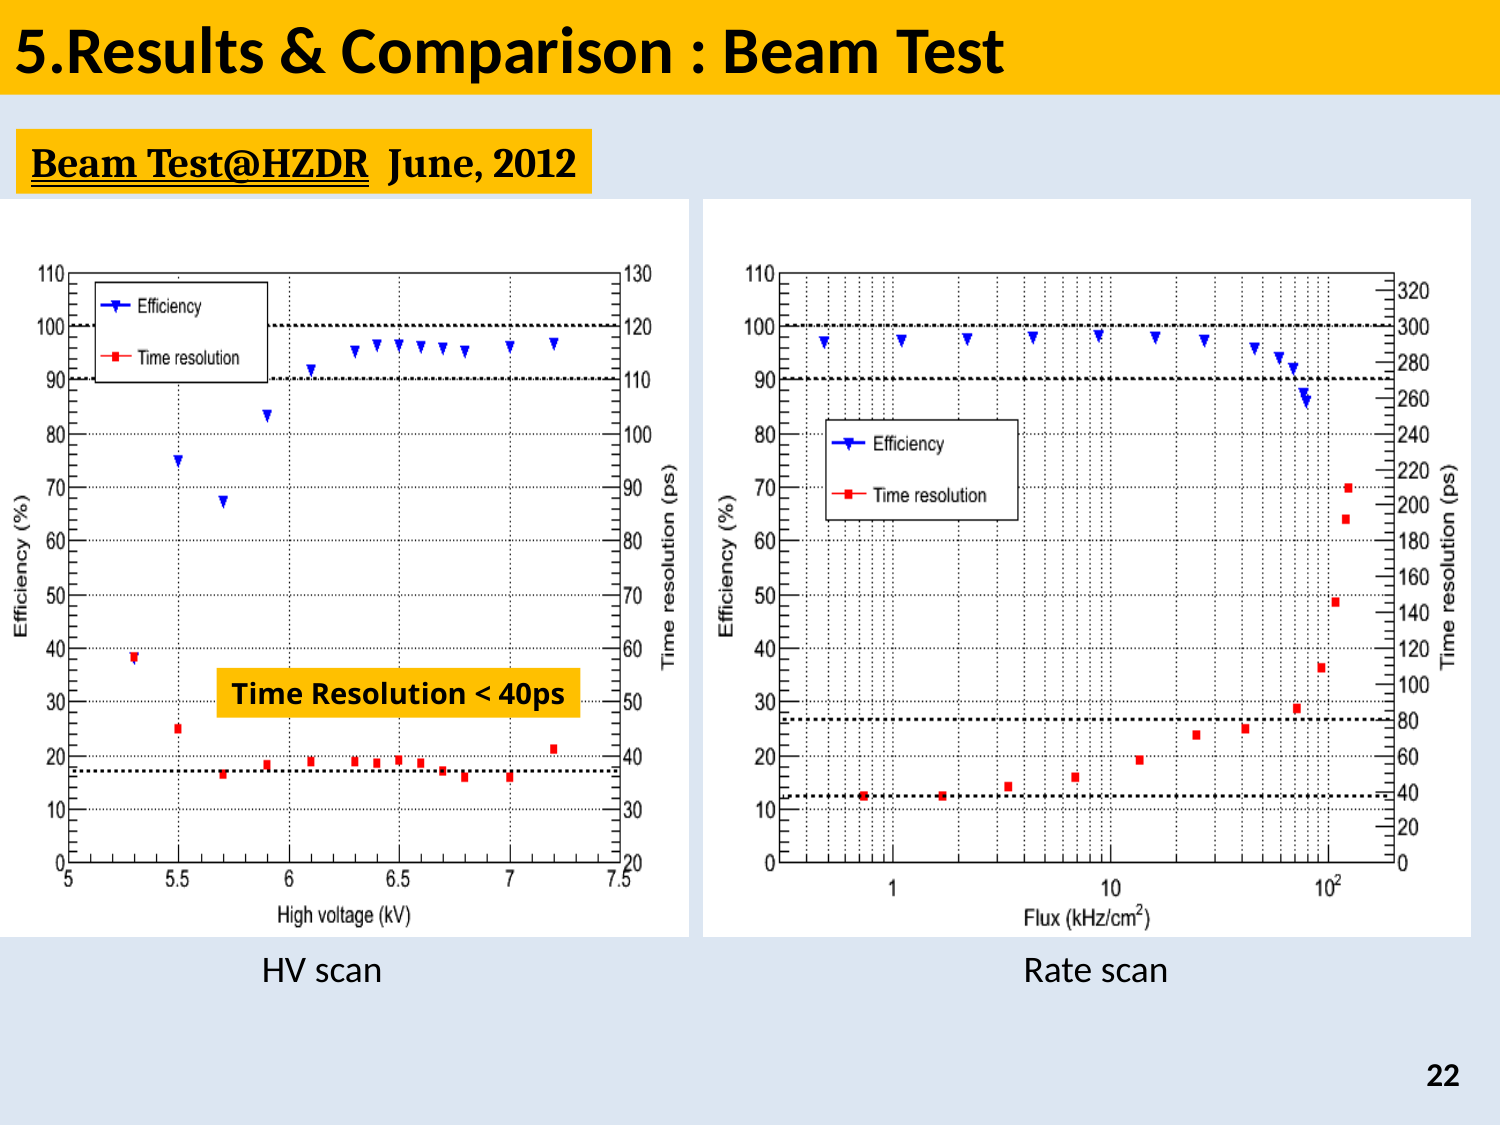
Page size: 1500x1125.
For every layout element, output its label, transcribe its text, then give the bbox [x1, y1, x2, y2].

text_box Beam Test@HZDR June, 2012 [16, 128, 592, 194]
text_box Rate scan [1008, 944, 1184, 998]
text_box 22 [1125, 1042, 1475, 1103]
picture [0, 198, 689, 937]
text_box 5.Results & Comparison : Beam Test [0, 0, 1500, 95]
picture [702, 198, 1471, 937]
text_box HV scan [247, 944, 398, 998]
